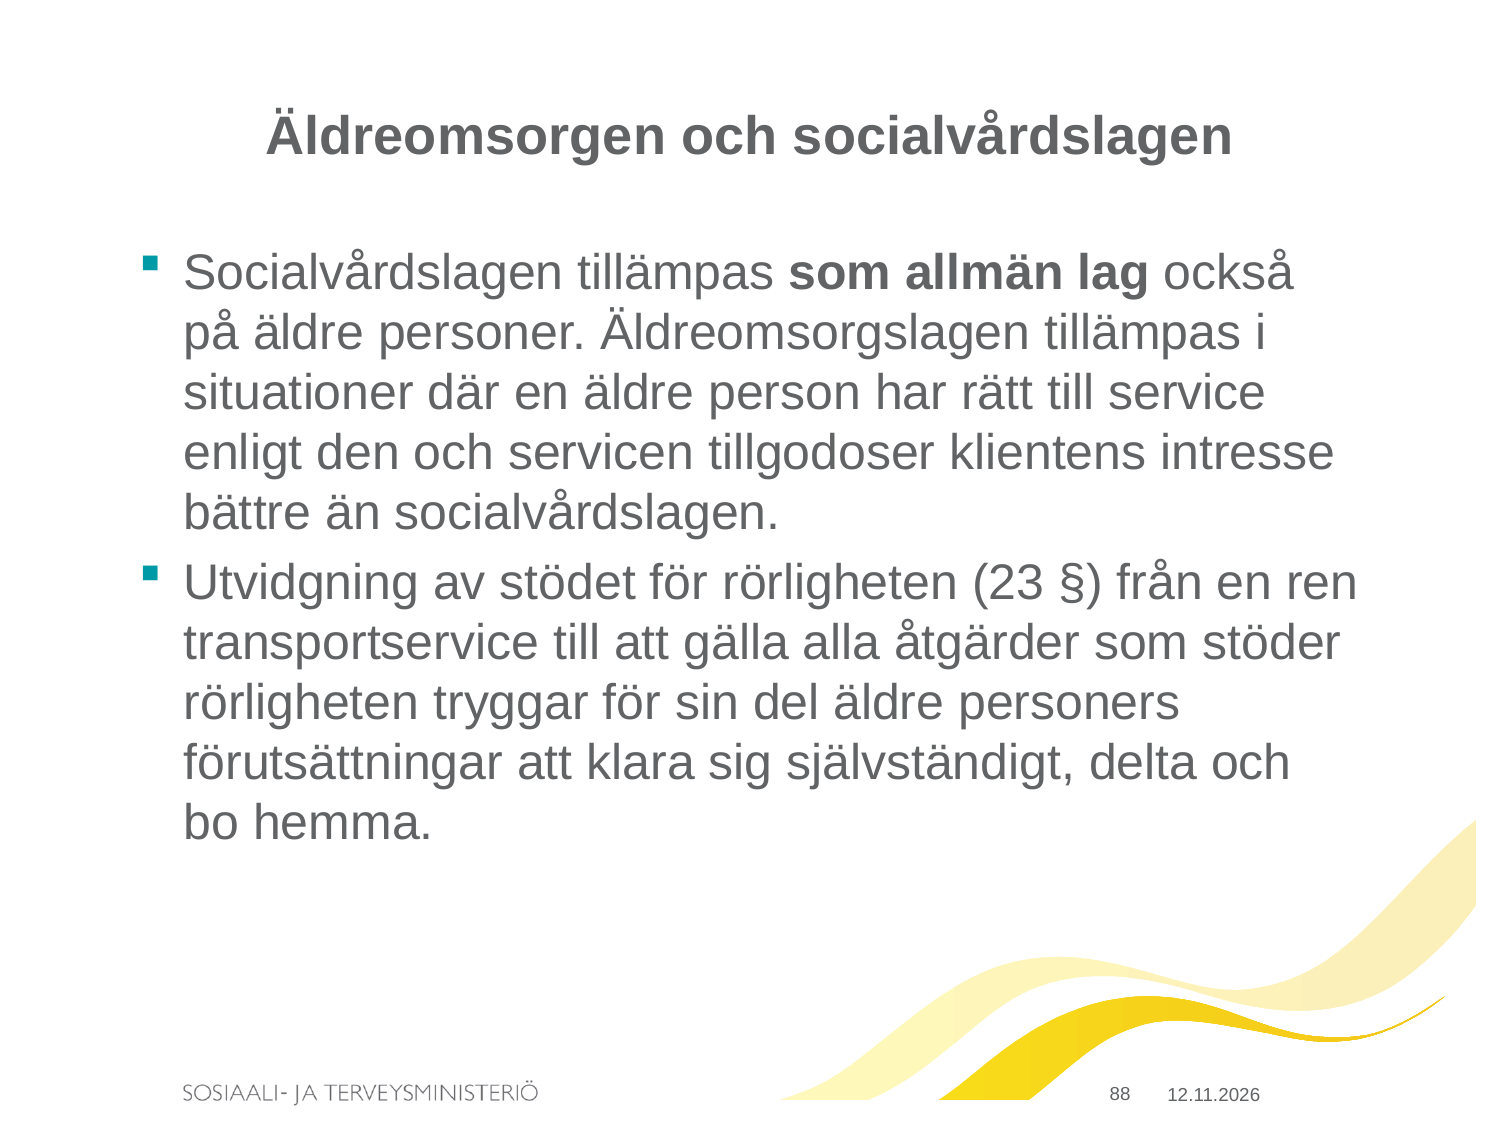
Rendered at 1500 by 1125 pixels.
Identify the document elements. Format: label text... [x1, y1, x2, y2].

slide_number 88 [1067, 1076, 1145, 1113]
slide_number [1145, 1076, 1282, 1113]
title Äldreomsorgen och socialvårdslagen [123, 45, 1376, 173]
list Socialvårdslagen tillämpas som allmän lag också på äldre personer. Äldreomsorgslagen tillämpas i situationer där en äldre person har rätt till service enligt den och servicen tillgodoser klientens intresse bättre än socialvårdslagen. Utvidgning av stödet för rörligheten (23 §) från en ren transportservice till att gälla alla åtgärder som stöder rörligheten tryggar för sin del äldre personers förutsättningar att klara sig självständigt, delta och bo hemma. [123, 231, 1376, 977]
picture [177, 1074, 543, 1110]
